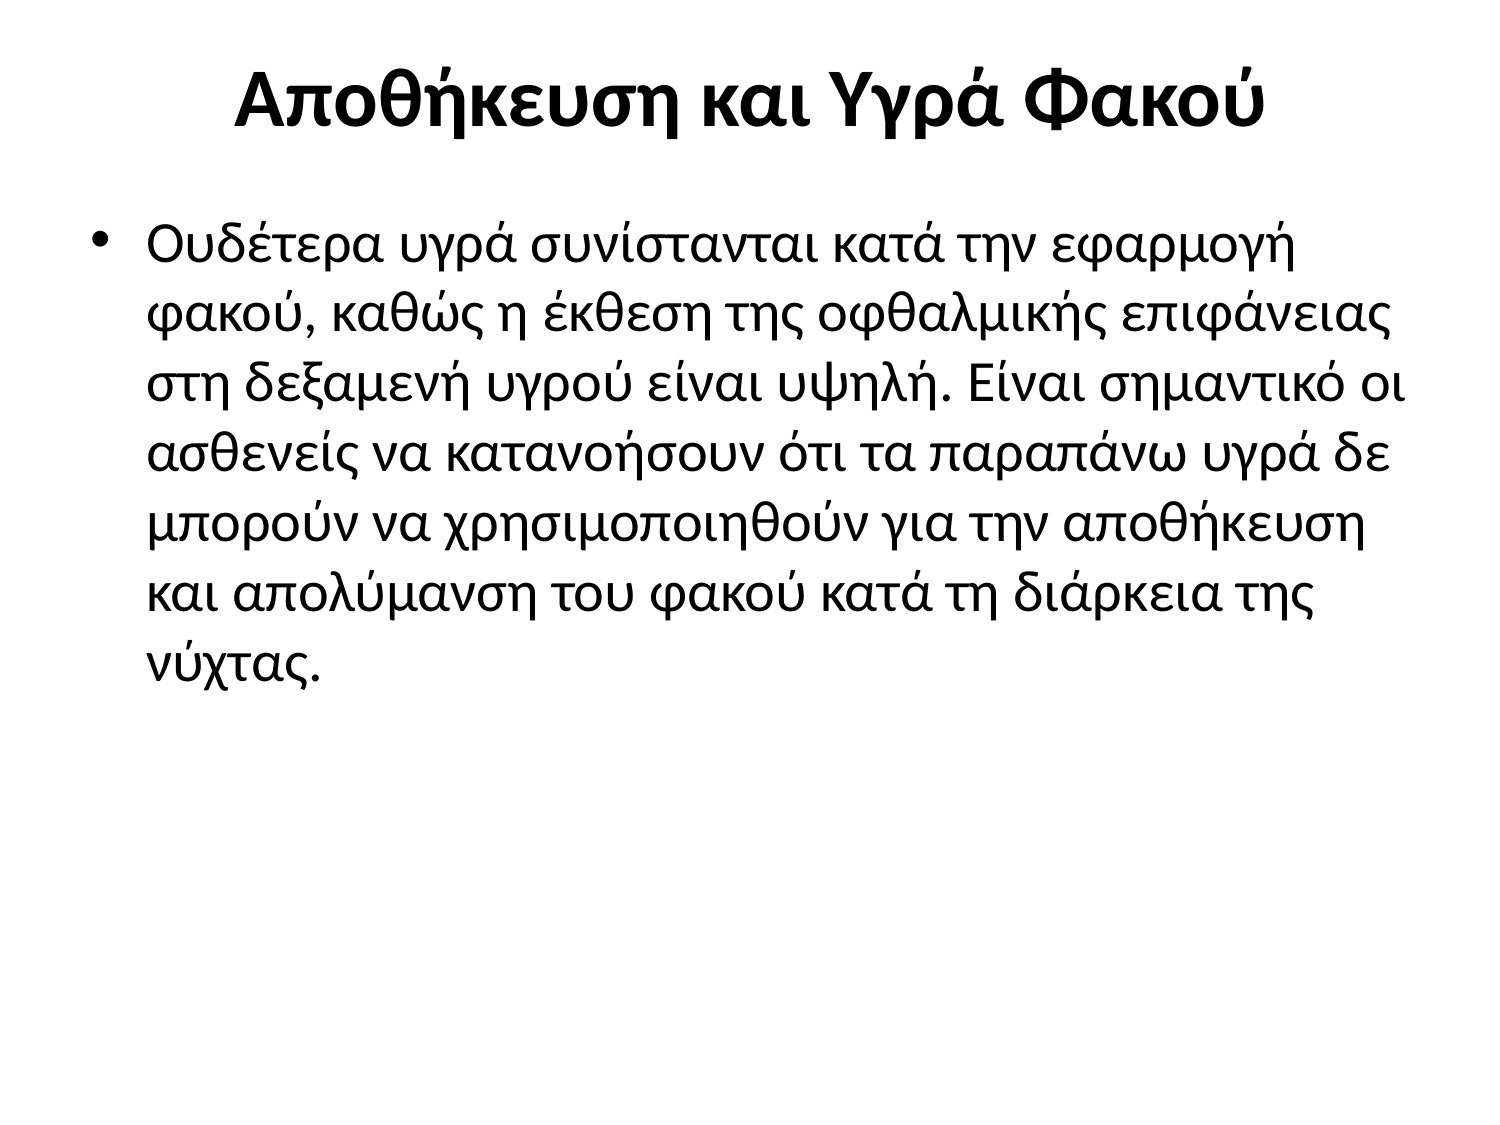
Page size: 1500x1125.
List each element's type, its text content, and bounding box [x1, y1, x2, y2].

title Αποθήκευση και Υγρά Φακού [76, 19, 1427, 169]
list Ουδέτερα υγρά συνίστανται κατά την εφαρμογή φακού, καθώς η έκθεση της οφθαλμικής επιφάνειας στη δεξαμενή υγρού είναι υψηλή. Είναι σημαντικό οι ασθενείς να κατανοήσουν ότι τα παραπάνω υγρά δε μπορούν να χρησιμοποιηθούν για την αποθήκευση και απολύμανση του φακού κατά τη διάρκεια της νύχτας. [75, 196, 1425, 1024]
